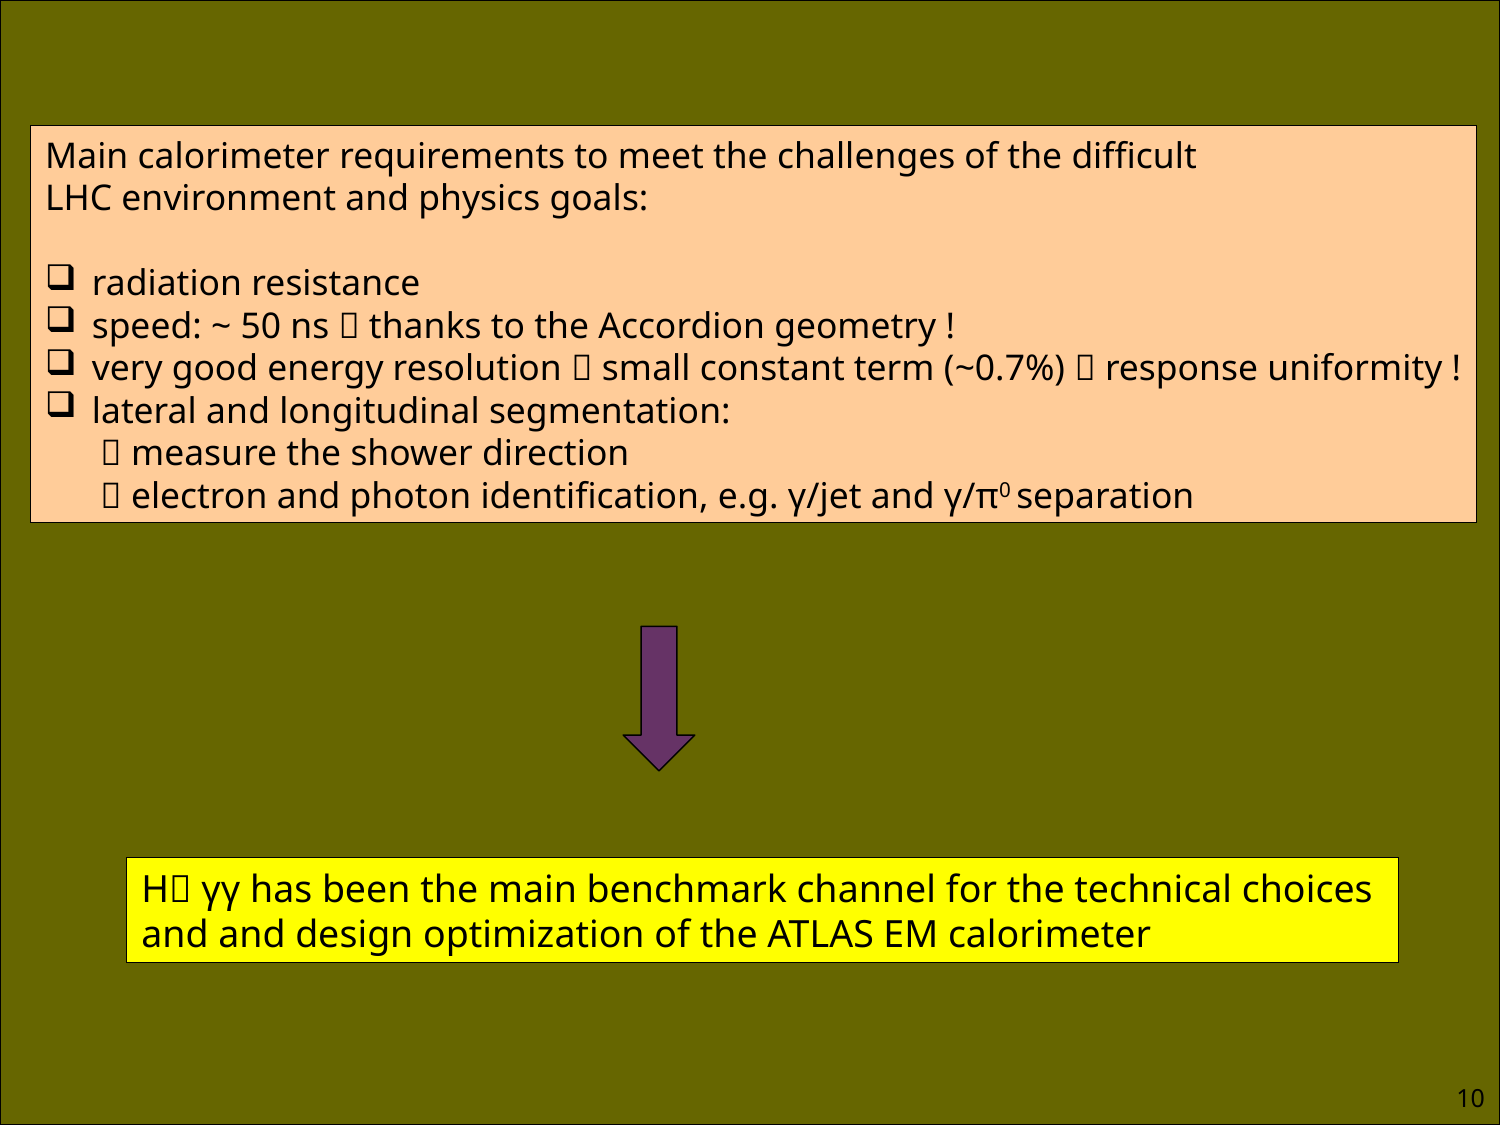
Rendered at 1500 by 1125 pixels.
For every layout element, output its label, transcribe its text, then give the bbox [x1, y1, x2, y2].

text_box [623, 626, 695, 771]
text_box Main calorimeter requirements to meet the challenges of the difficult LHC environment and physics goals: radiation resistance speed: ~ 50 ns  thanks to the Accordion geometry ! very good energy resolution  small constant term (~0.7%)  response uniformity ! lateral and longitudinal segmentation:  measure the shower direction  electron and photon identification, e.g. γ/jet and γ/π0 separation [30, 125, 1477, 523]
text_box [0, 0, 1500, 1125]
slide_number 10 [1362, 1074, 1500, 1125]
text_box H γγ has been the main benchmark channel for the technical choices and and design optimization of the ATLAS EM calorimeter [126, 857, 1399, 963]
